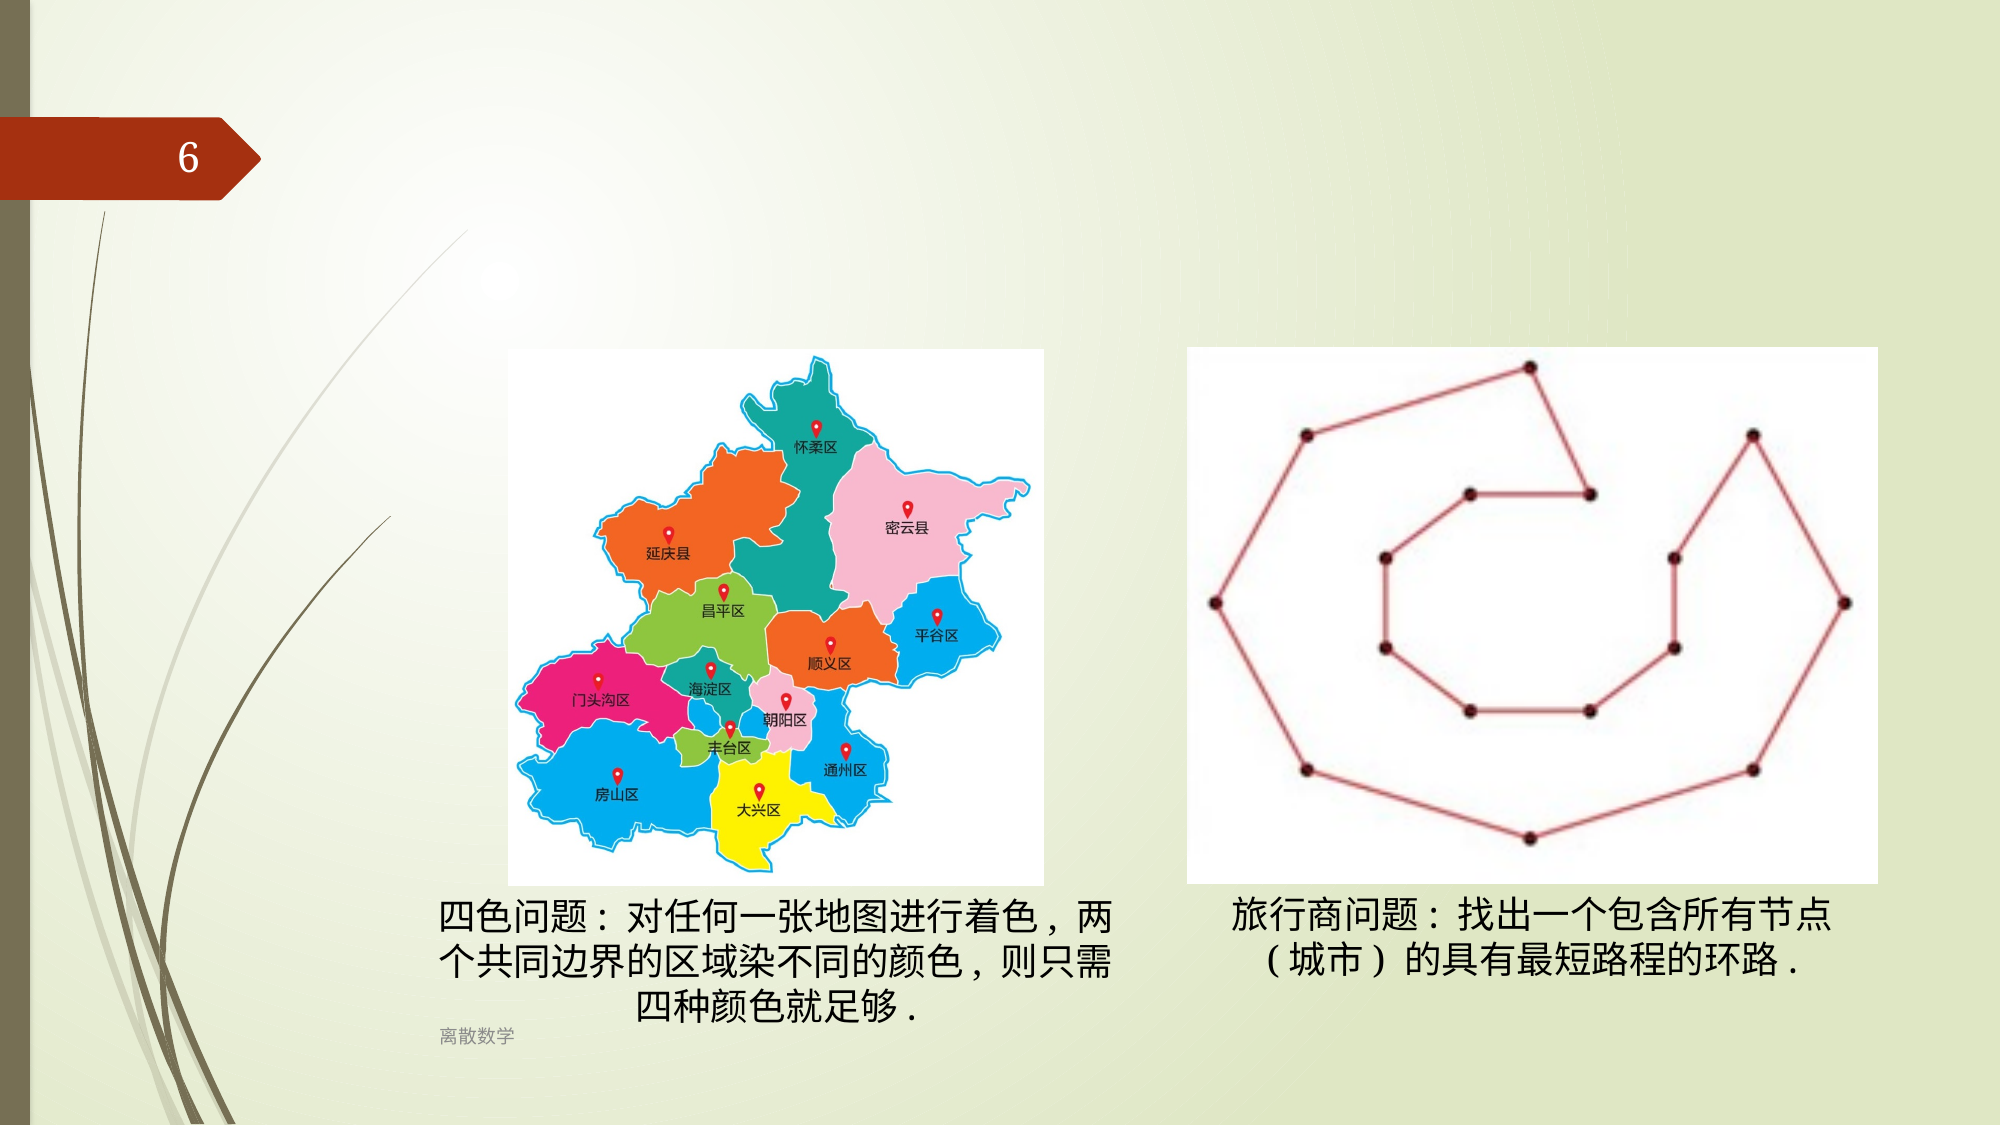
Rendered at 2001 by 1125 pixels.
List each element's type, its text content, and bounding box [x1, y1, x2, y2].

picture [508, 349, 1044, 886]
slide_number 6 [87, 129, 216, 190]
picture [1187, 347, 1878, 884]
text_box 旅行商问题: 找出一个包含所有节点 (城市) 的具有最短路程的环路. [1179, 883, 1886, 967]
footer 离散数学 [424, 1006, 1675, 1067]
text_box 四色问题: 对任何一张地图进行着色, 两个共同边界的区域染不同的颜色, 则只需四种颜色就足够. [422, 885, 1130, 969]
